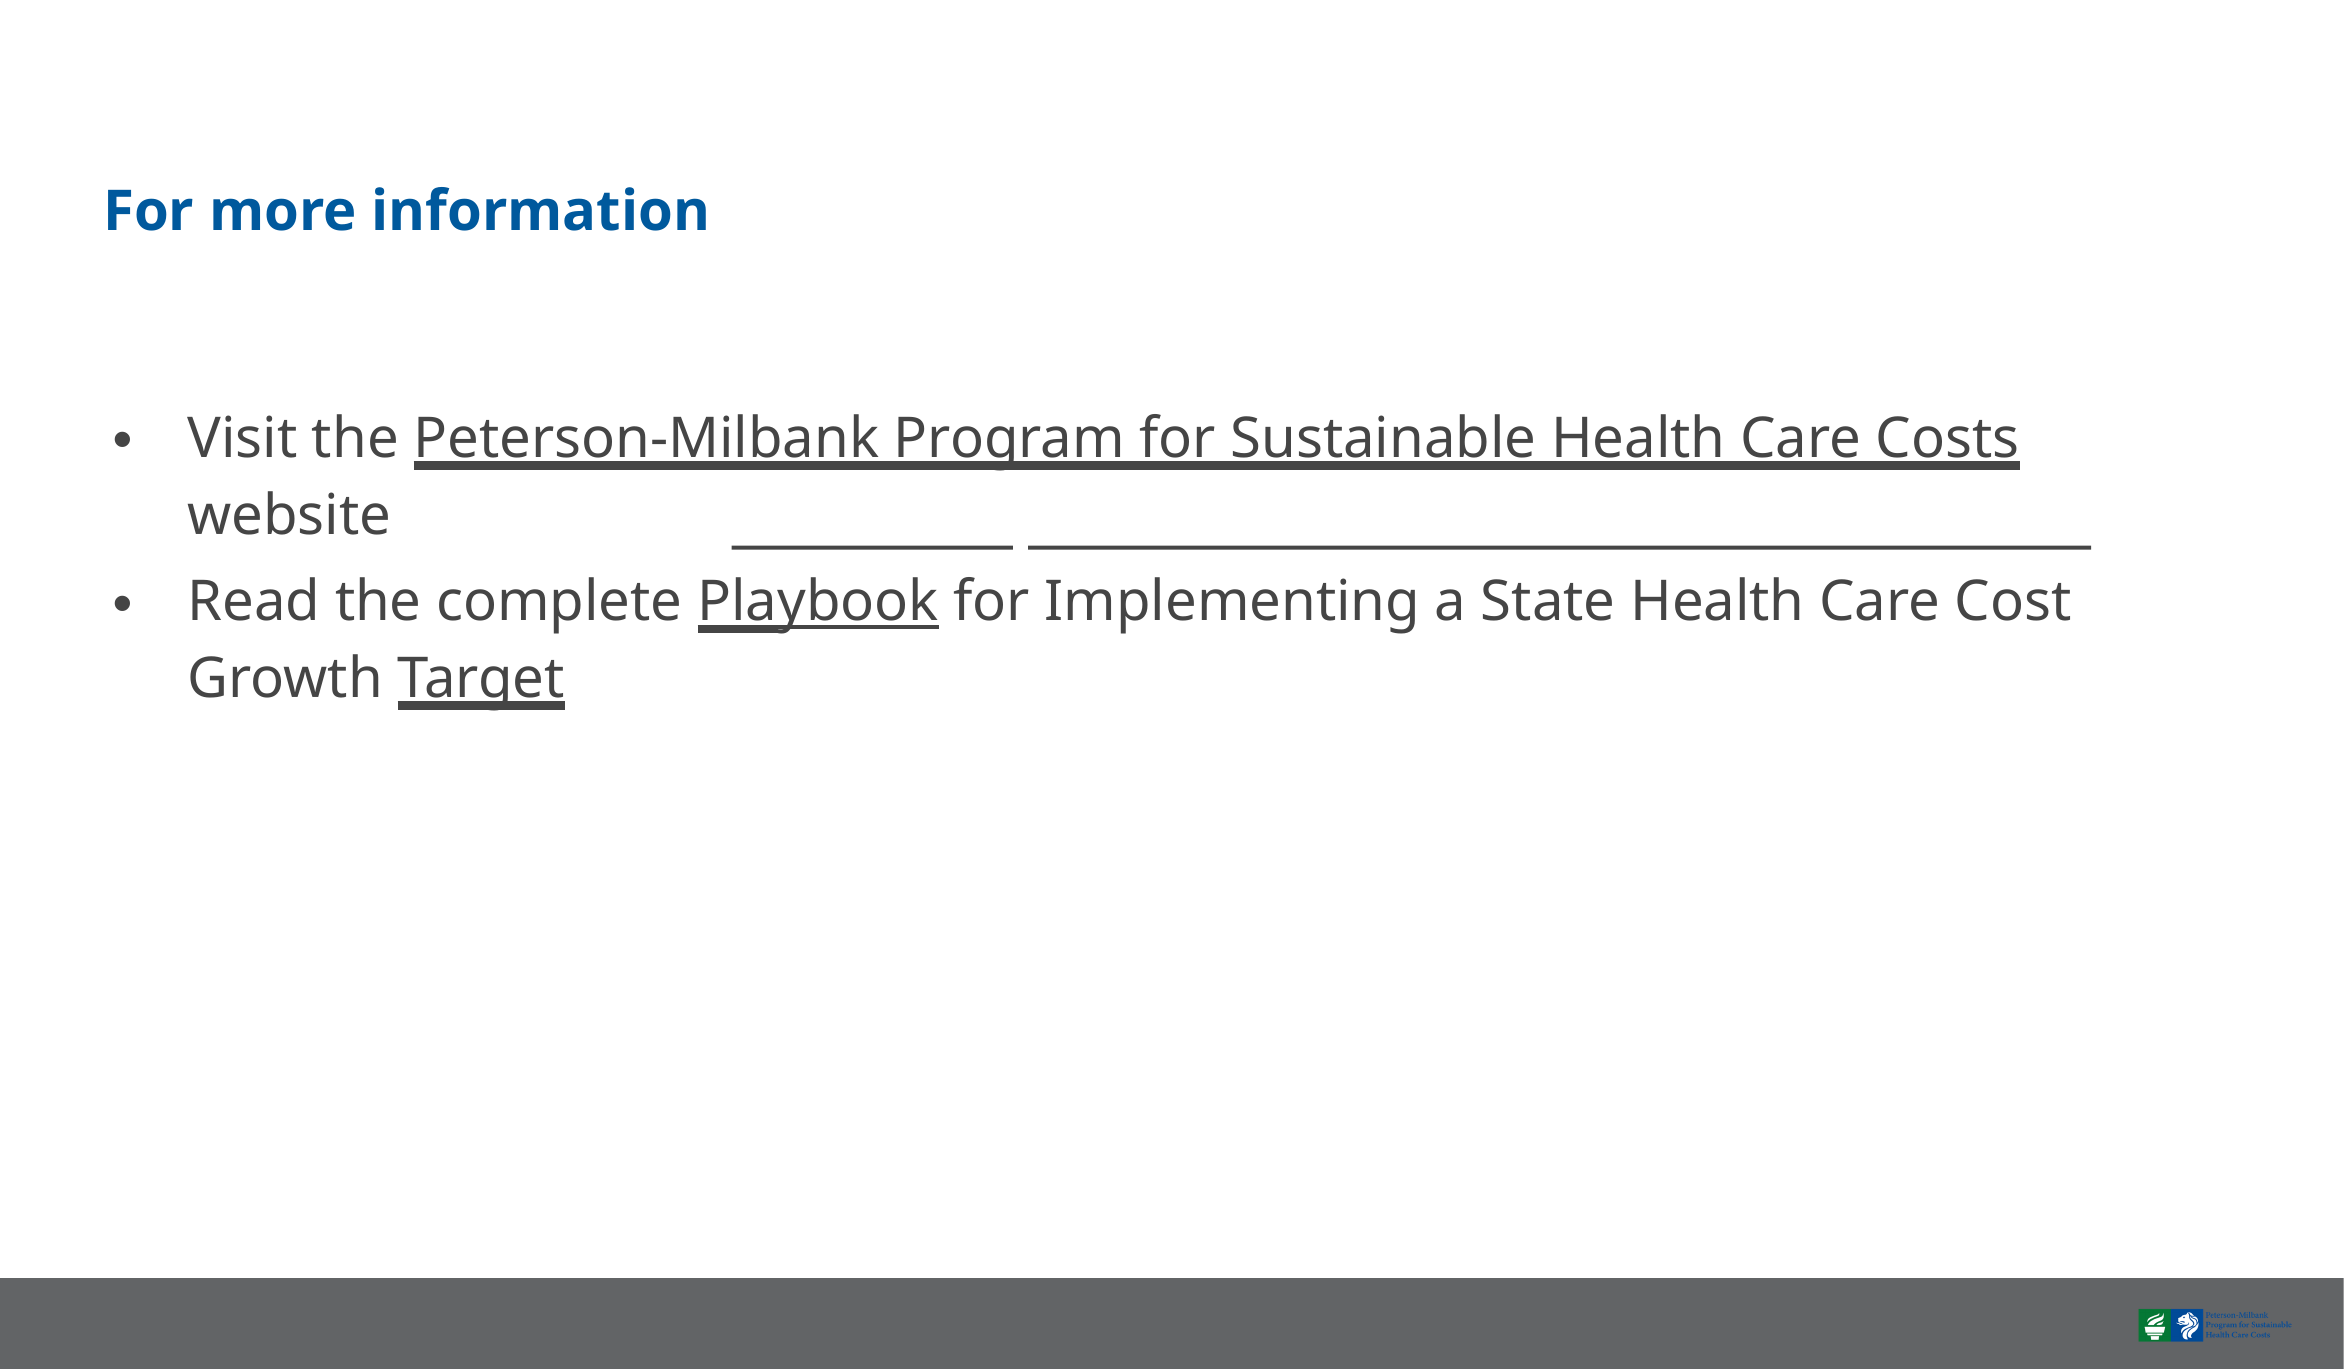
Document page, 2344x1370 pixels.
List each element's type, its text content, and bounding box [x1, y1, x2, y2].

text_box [0, 1277, 2344, 1369]
title For more information [79, 113, 2097, 403]
text_box Visit the Peterson-Milbank Program for Sustainable Health Care Costs website Read the complete Playbook for Implementing a State Health Care Cost Growth Target [104, 382, 2089, 709]
